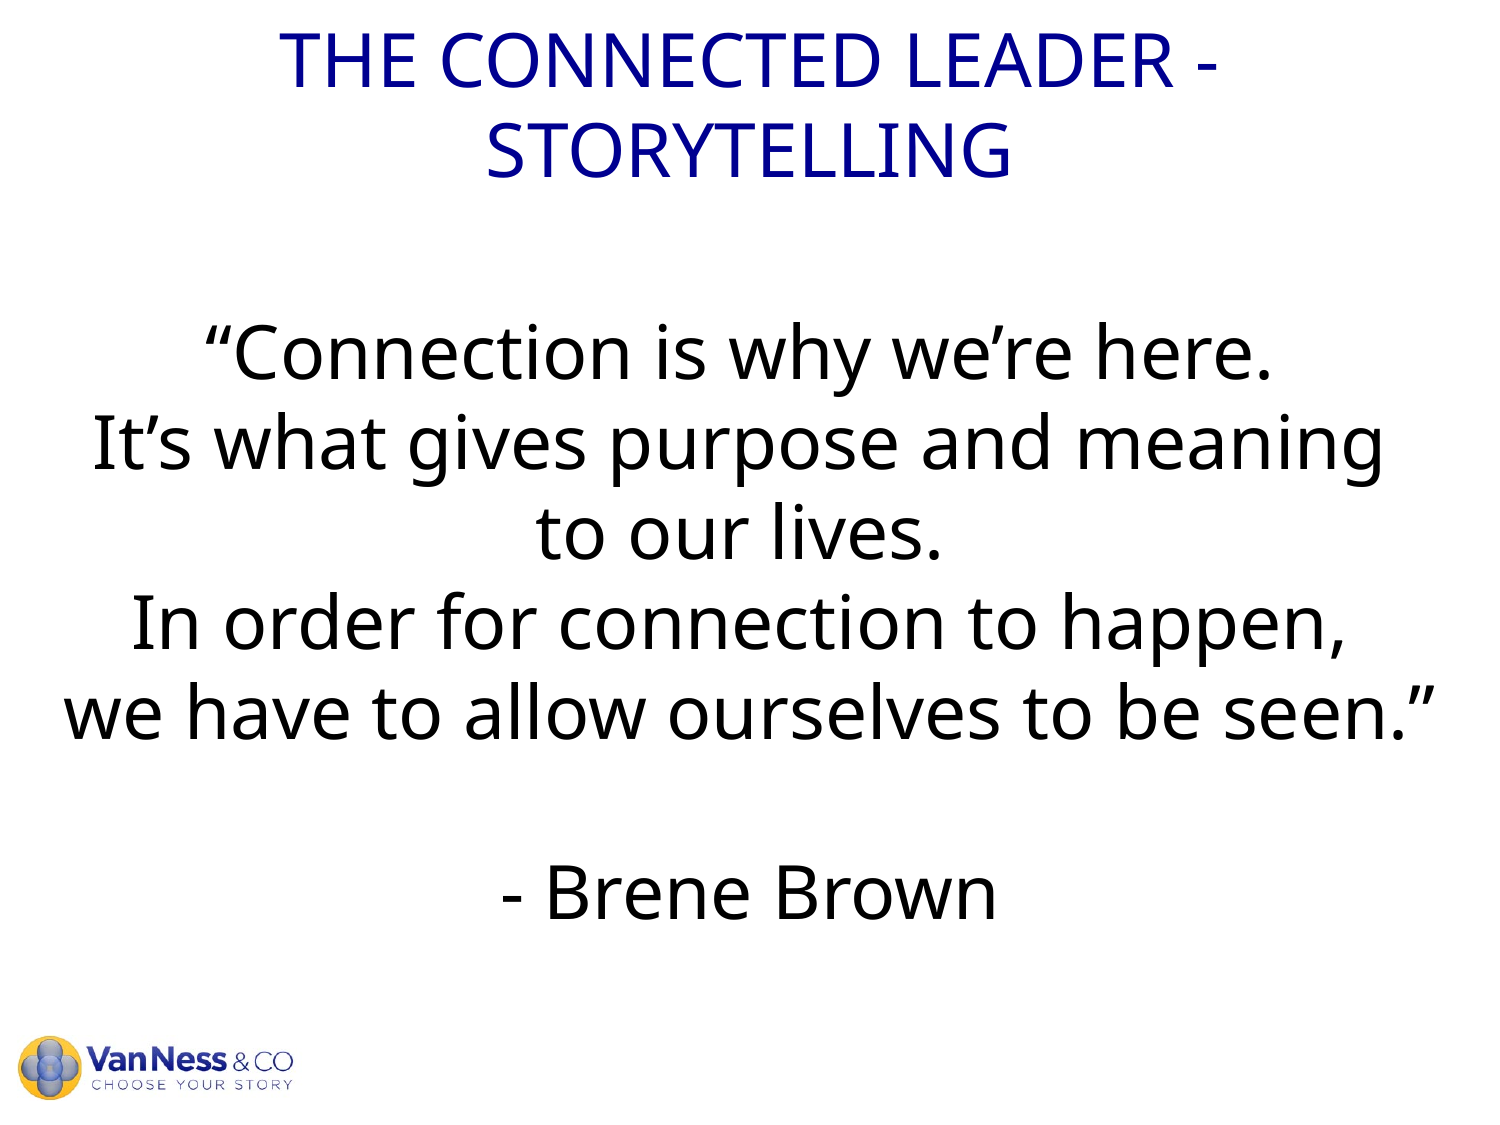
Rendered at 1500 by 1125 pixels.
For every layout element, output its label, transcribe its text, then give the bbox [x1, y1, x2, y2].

title “Connection is why we’re here. It’s what gives purpose and meaning to our lives. In order for connection to happen, we have to allow ourselves to be seen.” - Brene Brown [0, 399, 1500, 840]
text_box The Connected Leader - Storytelling [0, 0, 1500, 205]
picture [17, 1035, 307, 1102]
